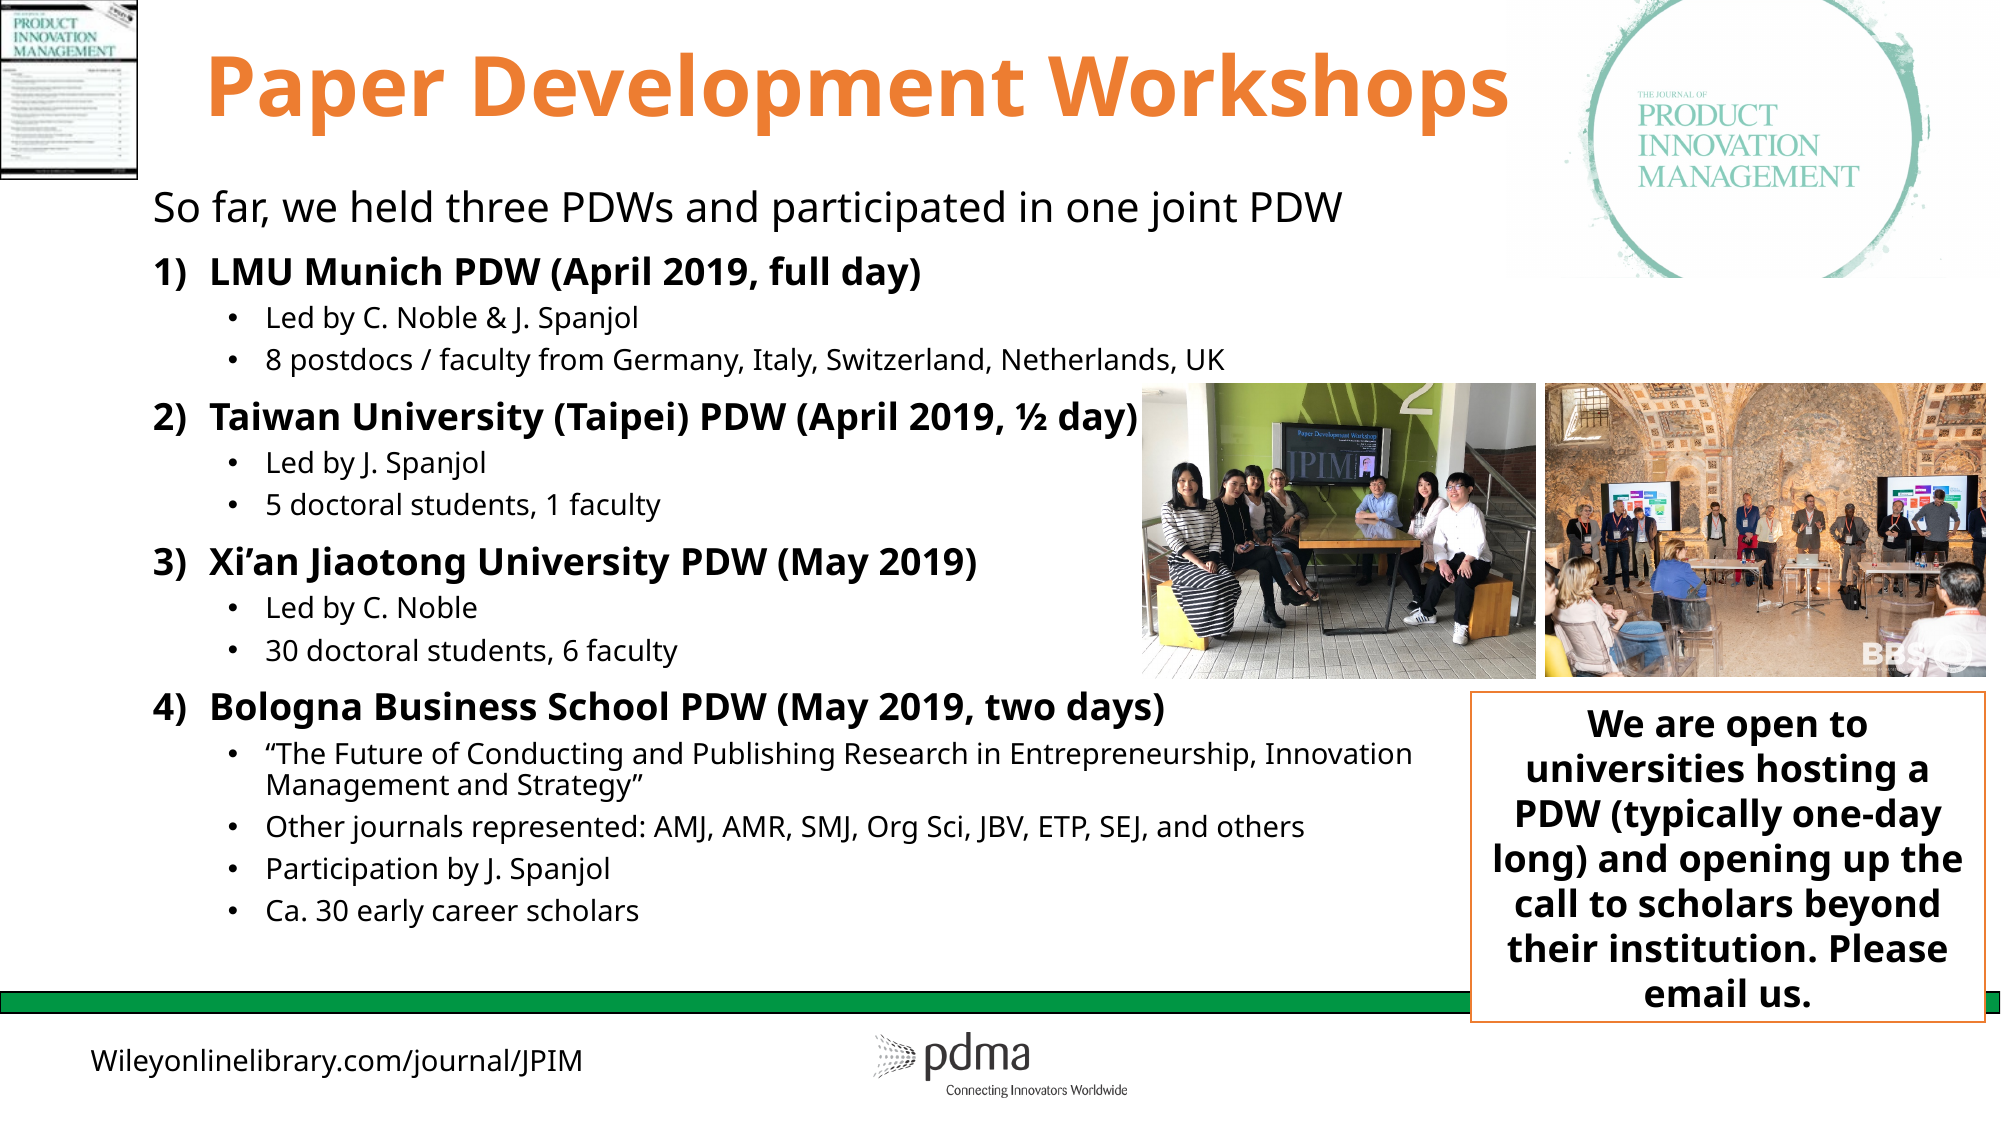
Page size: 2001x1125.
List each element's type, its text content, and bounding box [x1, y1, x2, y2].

picture [873, 1032, 1127, 1098]
text_box We are open to universities hosting a PDW (typically one-day long) and opening up the call to scholars beyond their institution. Please email us. [1470, 691, 1986, 1023]
title Paper Development Workshops [138, 0, 1579, 180]
picture [1142, 383, 1536, 679]
picture [0, 0, 138, 180]
list So far, we held three PDWs and participated in one joint PDW LMU Munich PDW (April 2019, full day) Led by C. Noble & J. Spanjol 8 postdocs / faculty from Germany, Italy, Switzerland, Netherlands, UK Taiwan University (Taipei) PDW (April 2019, ½ day) Led by J. Spanjol 5 doctoral students, 1 faculty Xi’an Jiaotong University PDW (May 2019) Led by C. Noble 30 doctoral students, 6 faculty Bologna Business School PDW (May 2019, two days) “The Future of Conducting and Publishing Research in Entrepreneurship, Innovation Management and Strategy” Other journals represented: AMJ, AMR, SMJ, Org Sci, JBV, ETP, SEJ, and others Participation by J. Spanjol Ca. 30 early career scholars [137, 179, 1461, 980]
picture [1545, 383, 1986, 677]
